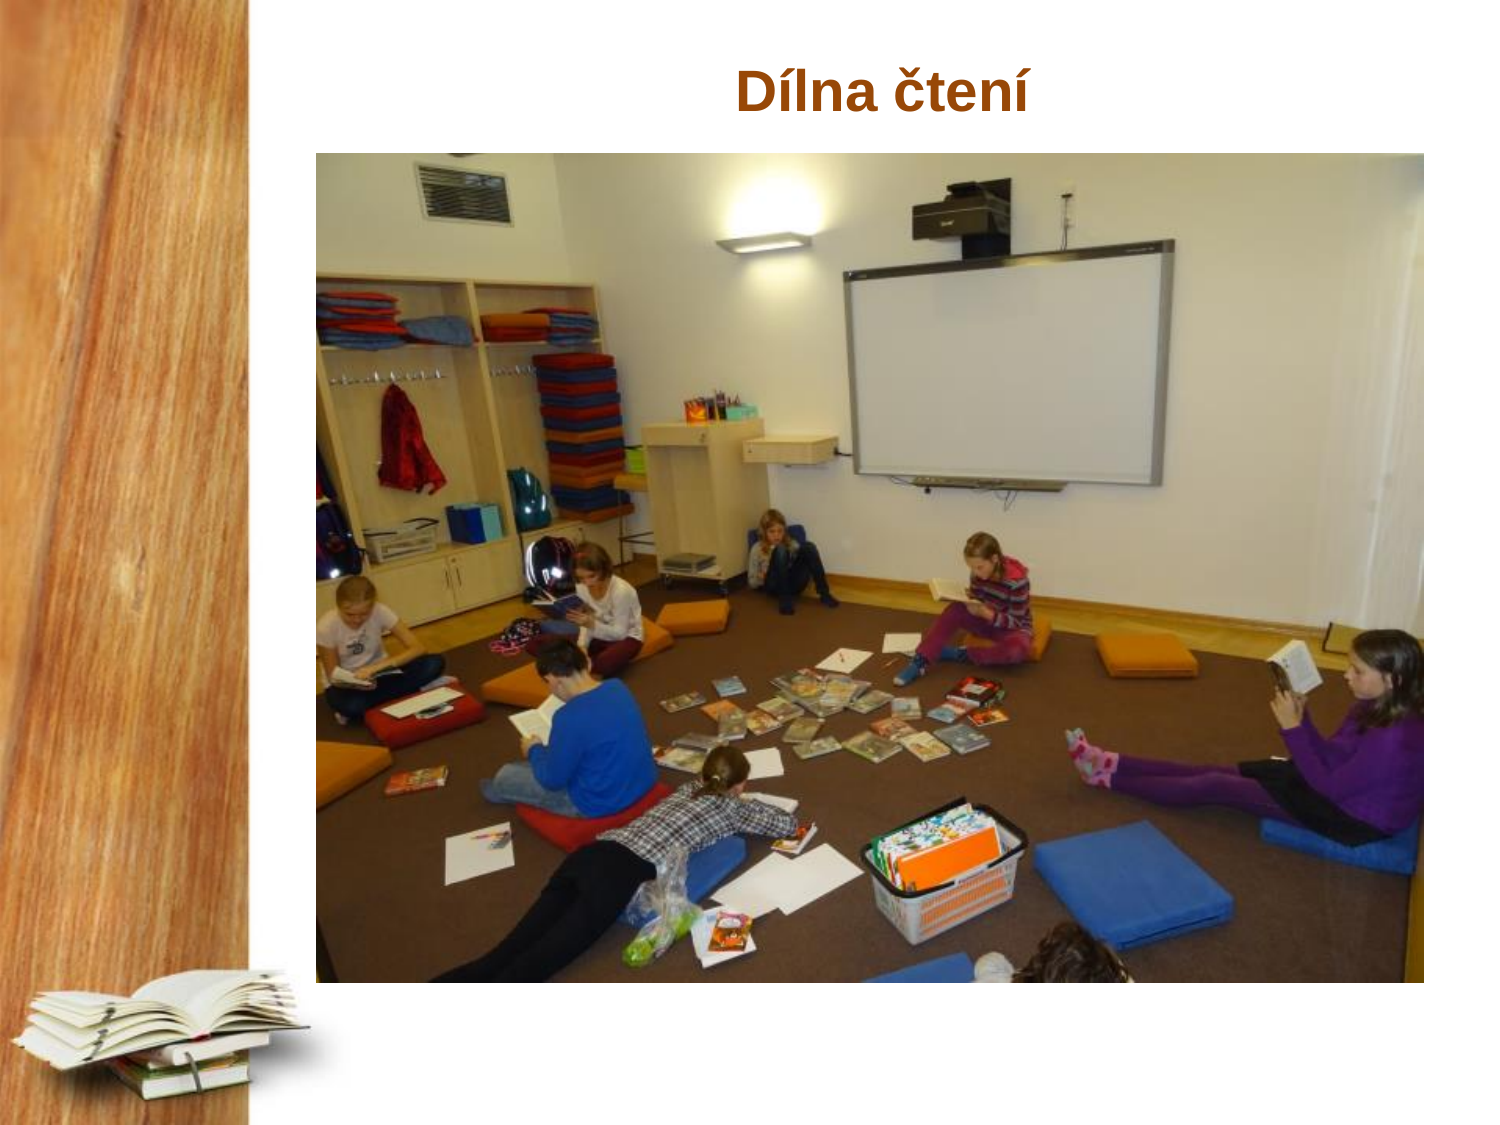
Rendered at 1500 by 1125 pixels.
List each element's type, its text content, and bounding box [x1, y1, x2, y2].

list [316, 152, 1424, 984]
title Dílna čtení [265, 0, 1500, 176]
picture [0, 0, 1500, 1125]
